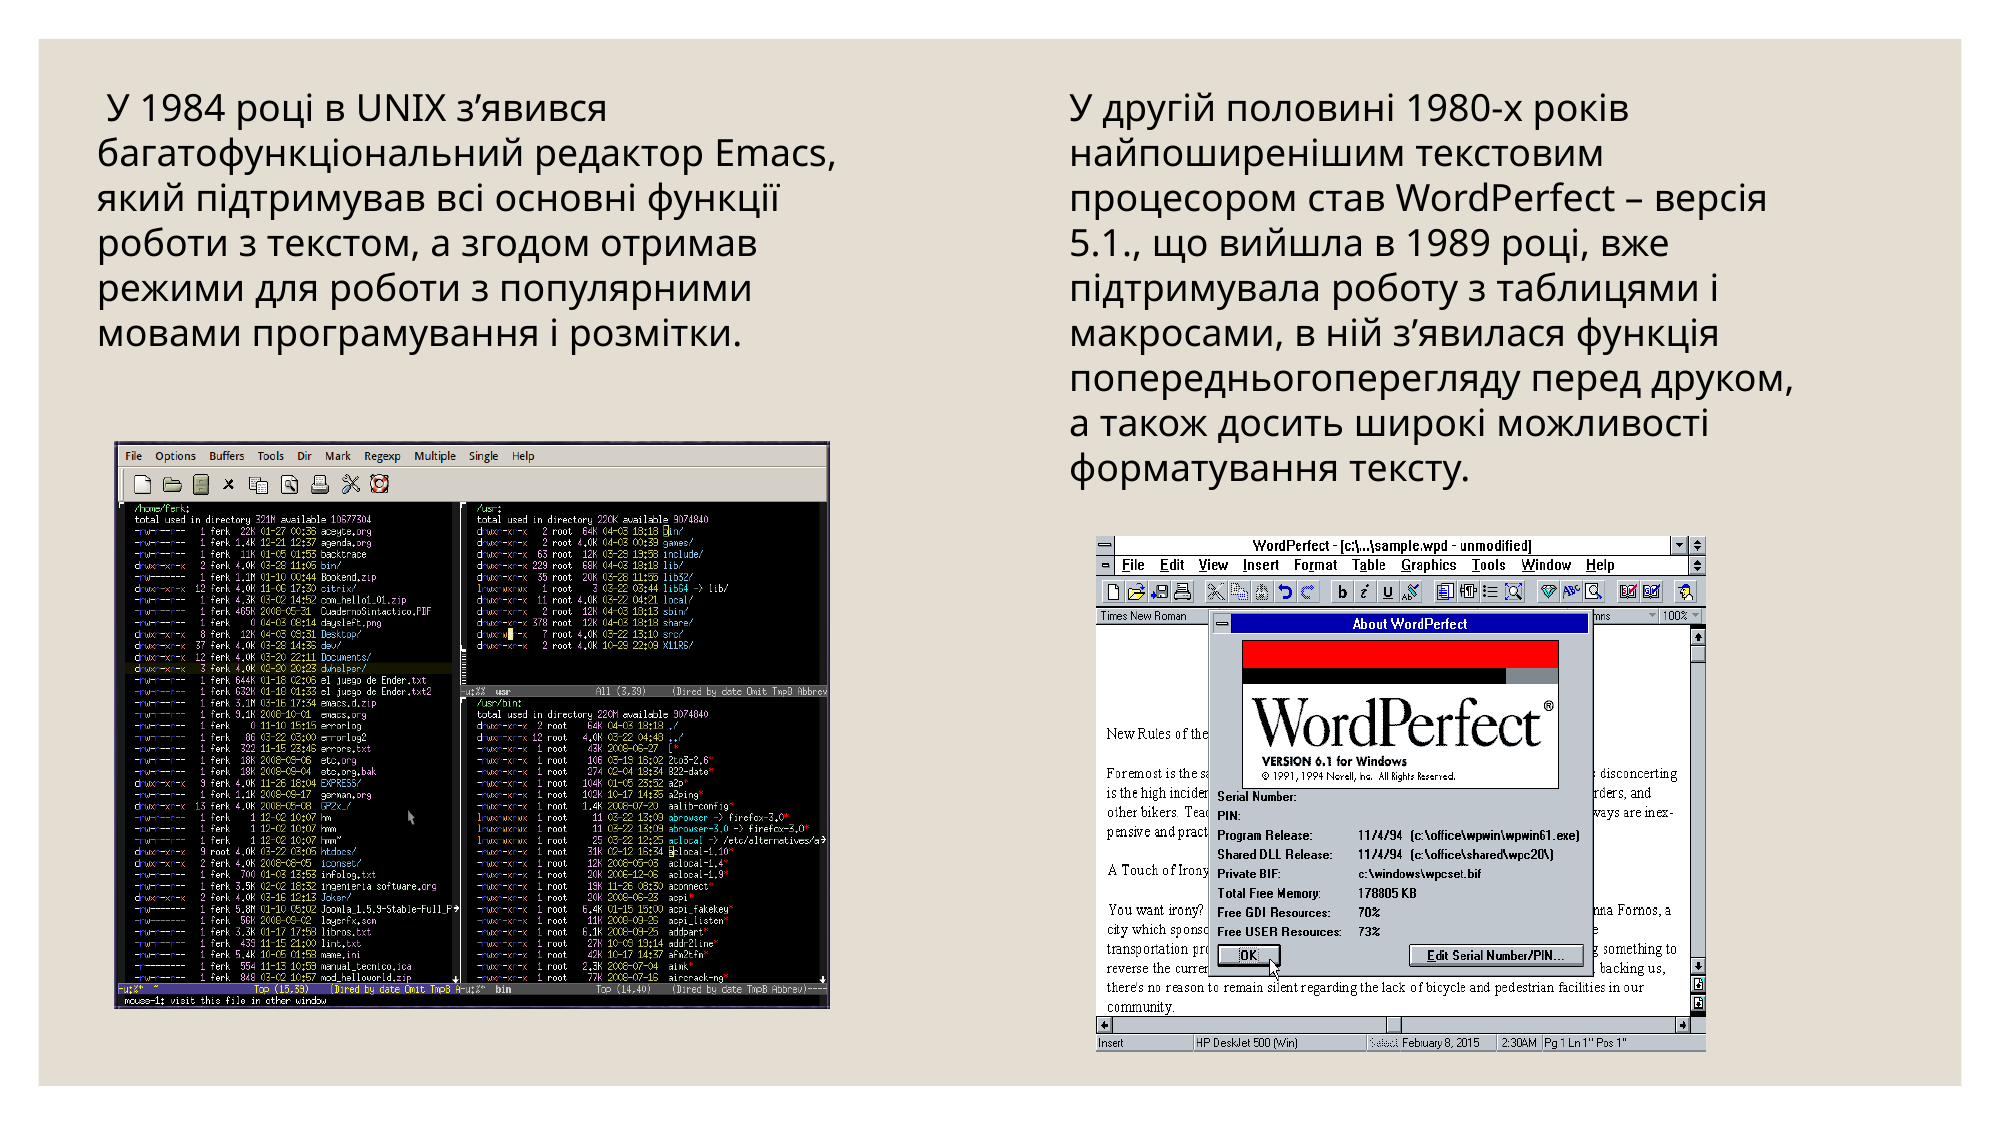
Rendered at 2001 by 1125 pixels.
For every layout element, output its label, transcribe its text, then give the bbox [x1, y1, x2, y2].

picture [1096, 536, 1706, 1053]
list У 1984 році в UNIX з’явився багатофункціональний редактор Emacs, який підтримував всі основні функції роботи з текстом, а згодом отримав режими для роботи з популярними мовами програмування і розмітки. [81, 76, 862, 692]
picture [114, 441, 830, 1009]
list У другій половині 1980-х років найпоширенішим текстовим процесором став WordPerfect – версія 5.1., що вийшла в 1989 році, вже підтримувала роботу з таблицями і макросами, в ній з’явилася функція попередньогоперегляду перед друком, а також досить широкі можливості форматування тексту. [1054, 76, 1835, 692]
